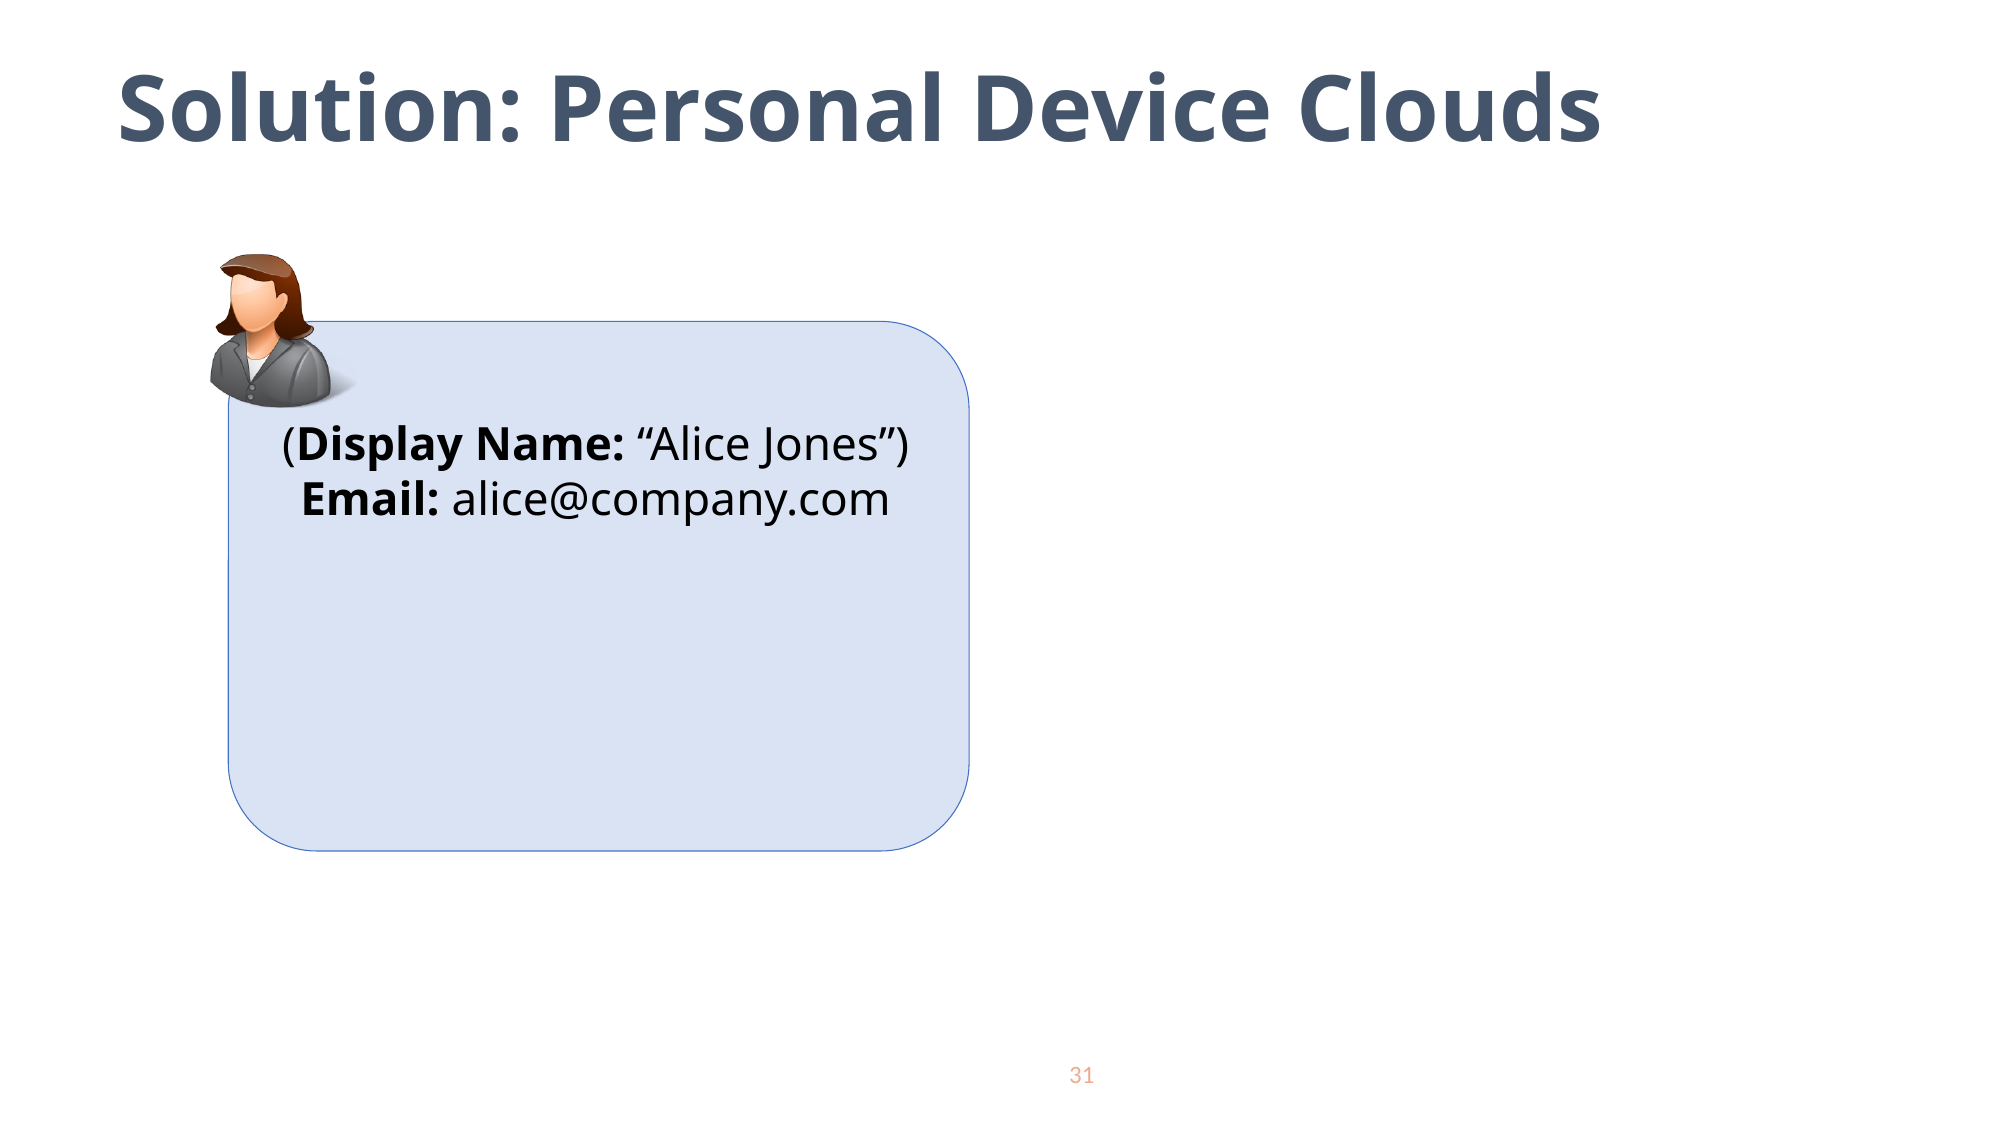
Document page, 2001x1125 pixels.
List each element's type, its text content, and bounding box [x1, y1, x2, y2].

slide_number 31 [879, 1043, 1110, 1103]
picture [192, 246, 370, 408]
text_box (Display Name: “Alice Jones”) Email: alice@company.com [267, 407, 925, 532]
text_box [227, 320, 970, 852]
title Solution: Personal Device Clouds [102, 19, 1872, 205]
